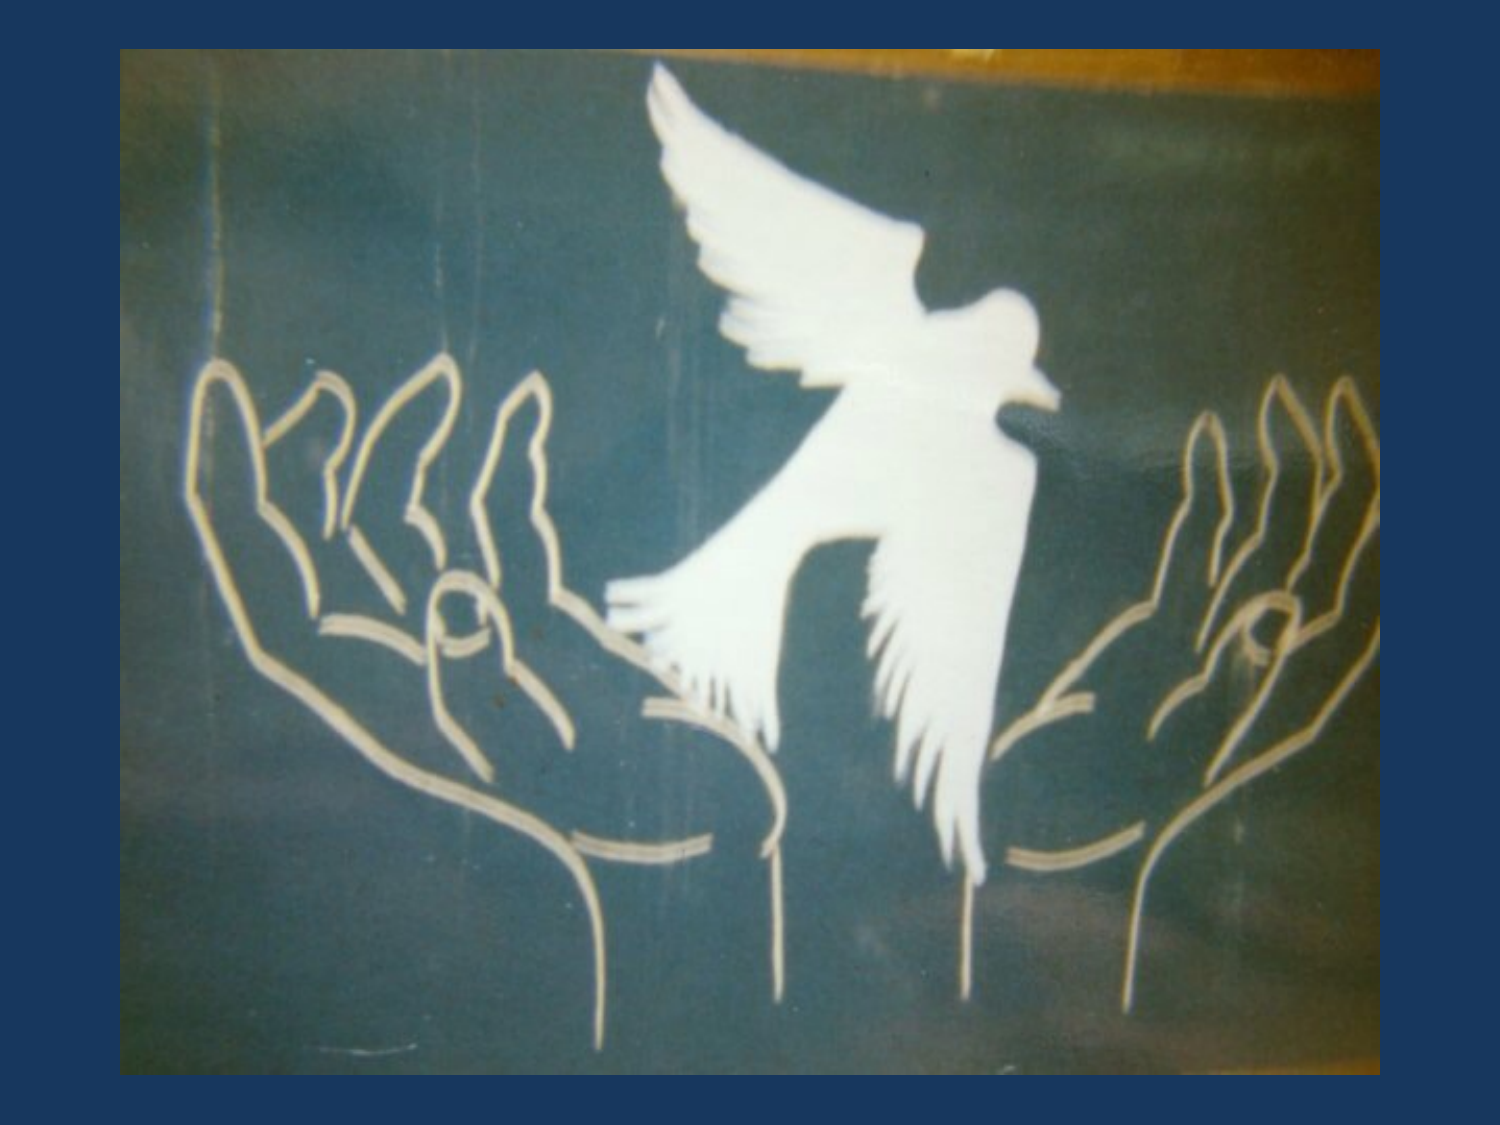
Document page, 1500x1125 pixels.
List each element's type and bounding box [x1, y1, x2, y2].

picture [120, 49, 1380, 1076]
